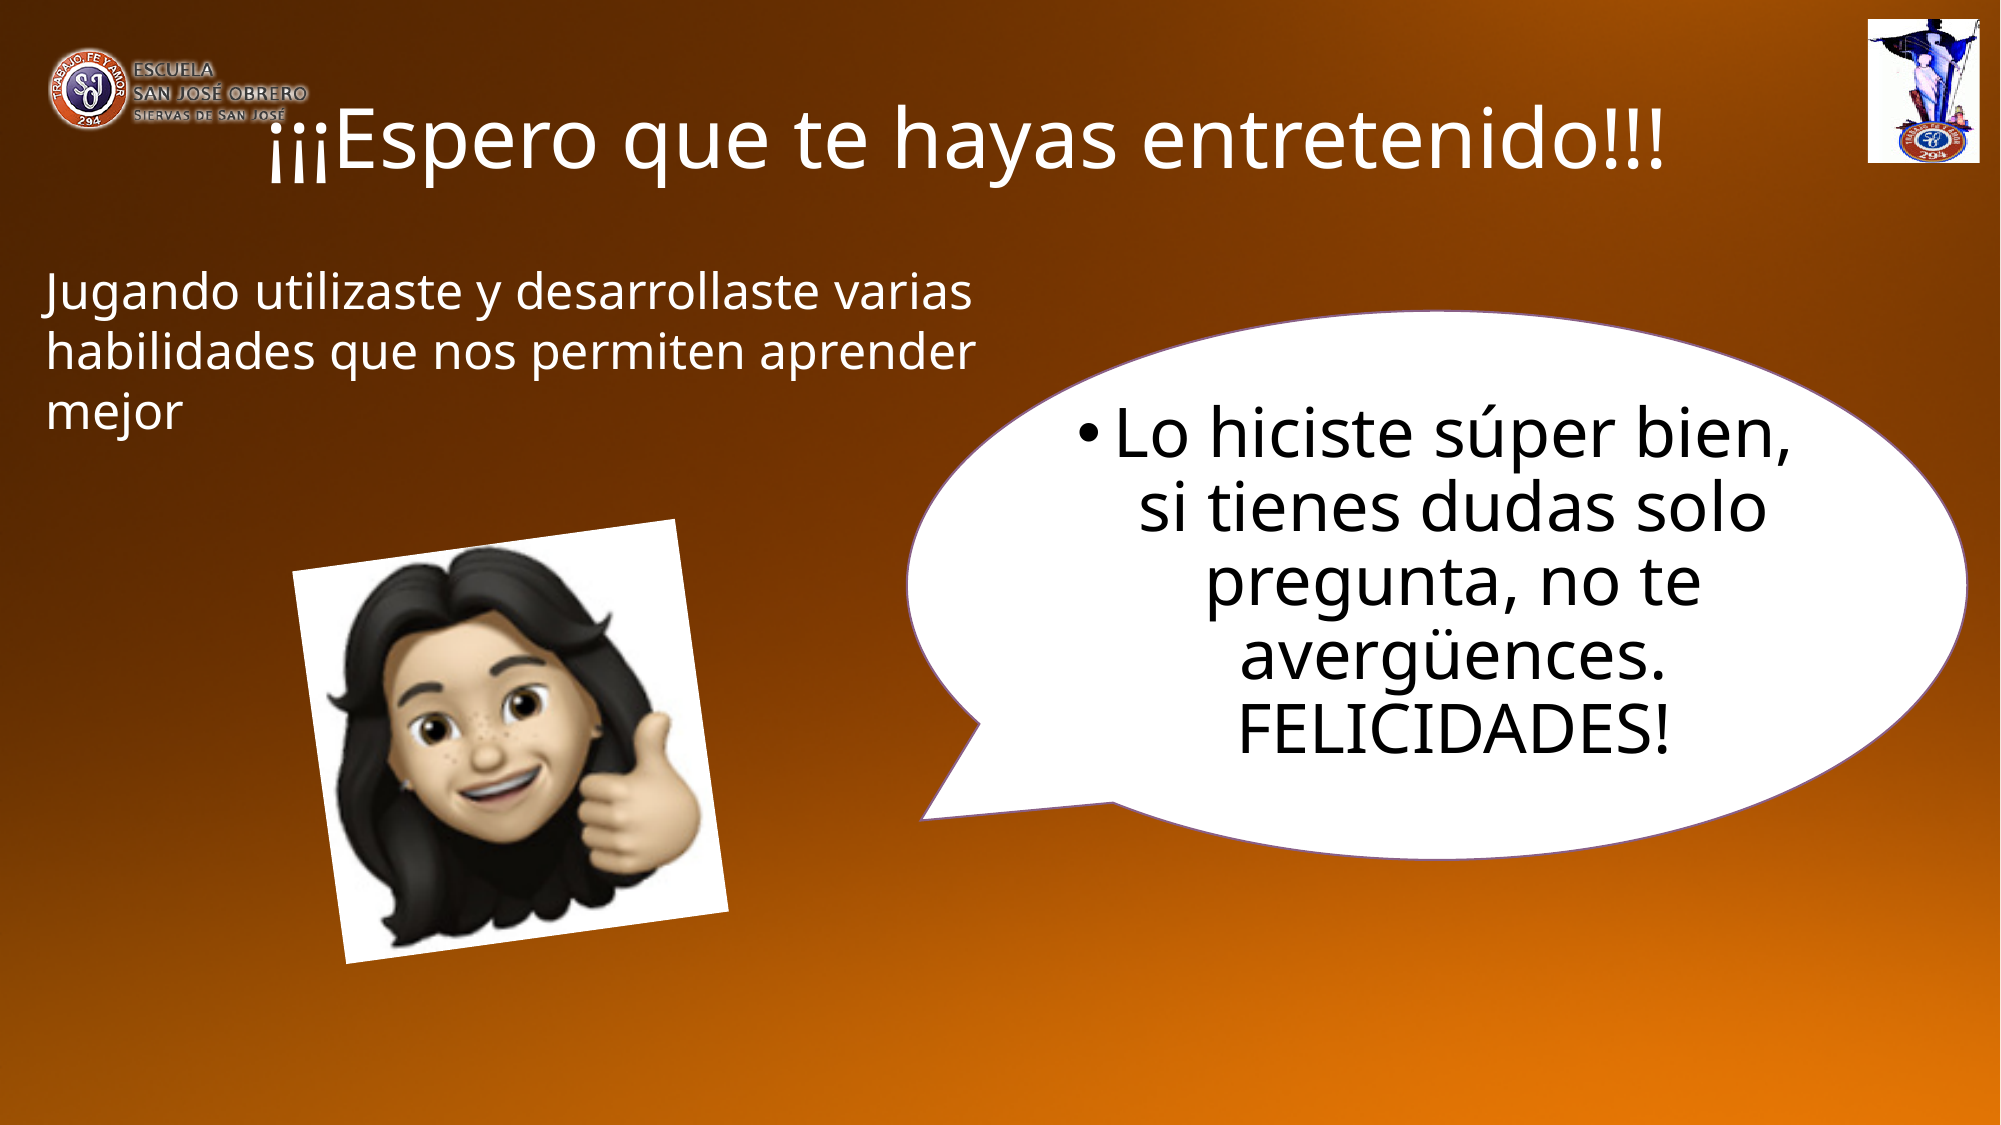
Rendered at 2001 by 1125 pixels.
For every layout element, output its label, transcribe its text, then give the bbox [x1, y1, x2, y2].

picture [0, 0, 2001, 1125]
text_box Lo hiciste súper bien, si tienes dudas solo pregunta, no te avergüences. FELICIDADES! [905, 309, 1969, 861]
text_box ¡¡¡Espero que te hayas entretenido!!! [0, 78, 1968, 193]
text_box Jugando utilizaste y desarrollaste varias habilidades que nos permiten aprender mejor [31, 252, 1136, 448]
